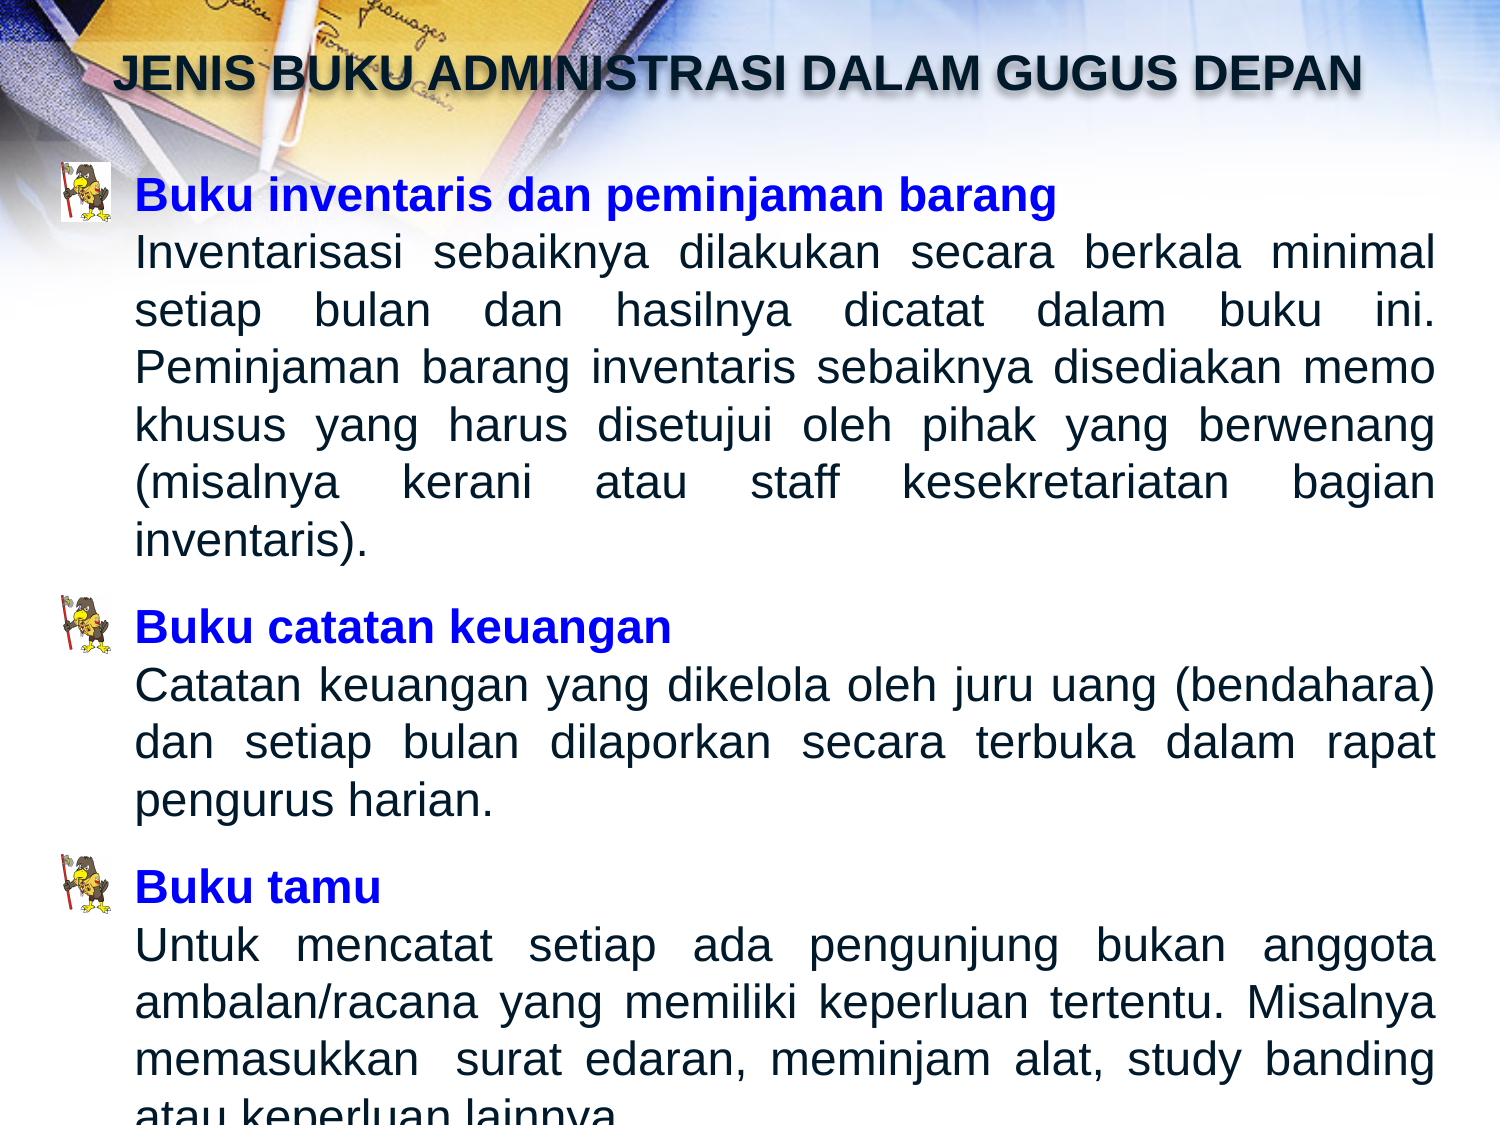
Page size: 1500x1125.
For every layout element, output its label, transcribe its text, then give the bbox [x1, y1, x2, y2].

picture [0, 0, 1500, 1125]
title JENIS BUKU ADMINISTRASI DALAM GUGUS DEPAN [34, 34, 1442, 106]
list Buku inventaris dan peminjaman barang Inventarisasi sebaiknya dilakukan secara berkala minimal setiap bulan dan hasilnya dicatat dalam buku ini. Peminjaman barang inventaris sebaiknya disediakan memo khusus yang harus disetujui oleh pihak yang berwenang (misalnya kerani atau staff kesekretariatan bagian inventaris). Buku catatan keuangan Catatan keuangan yang dikelola oleh juru uang (bendahara) dan setiap bulan dilaporkan secara terbuka dalam rapat pengurus harian. Buku tamu Untuk mencatat setiap ada pengunjung bukan anggota ambalan/racana yang memiliki keperluan tertentu. Misalnya memasukkan surat edaran, meminjam alat, study banding atau keperluan lainnya. [46, 155, 1454, 1094]
